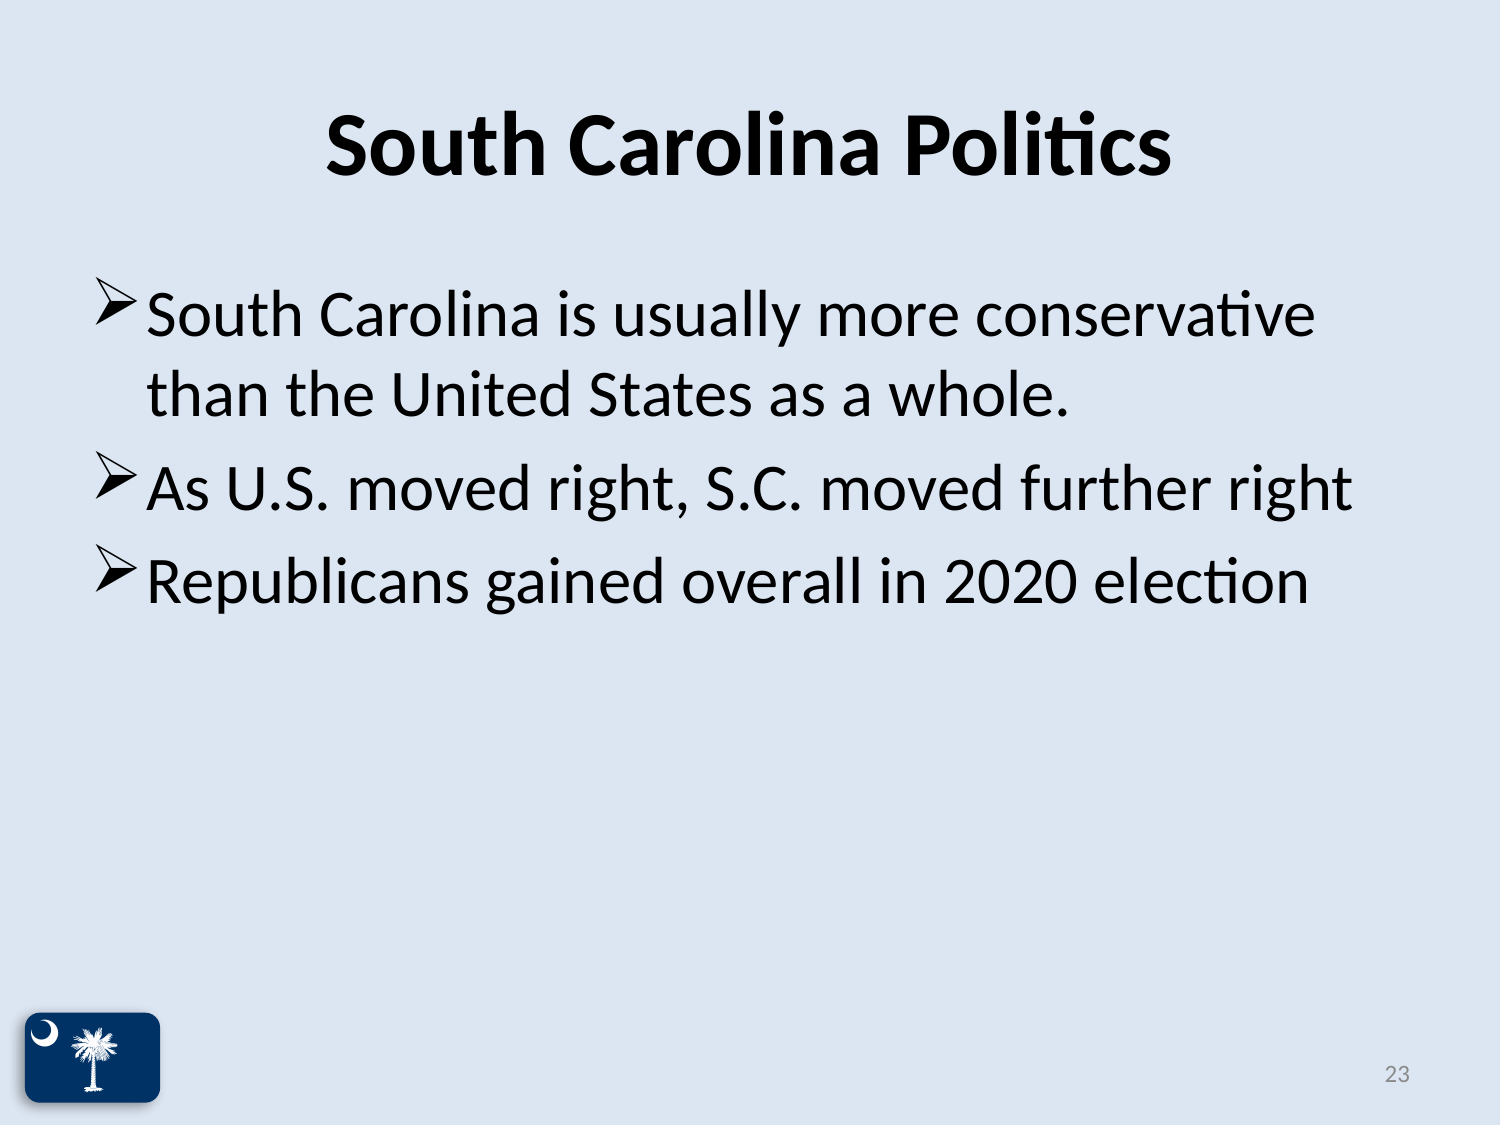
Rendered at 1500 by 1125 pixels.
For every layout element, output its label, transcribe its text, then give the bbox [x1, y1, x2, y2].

title South Carolina Politics [74, 44, 1426, 233]
list South Carolina is usually more conservative than the United States as a whole. As U.S. moved right, S.C. moved further right Republicans gained overall in 2020 election [74, 262, 1426, 1006]
slide_number 23 [1074, 1042, 1425, 1103]
picture [24, 1012, 161, 1103]
